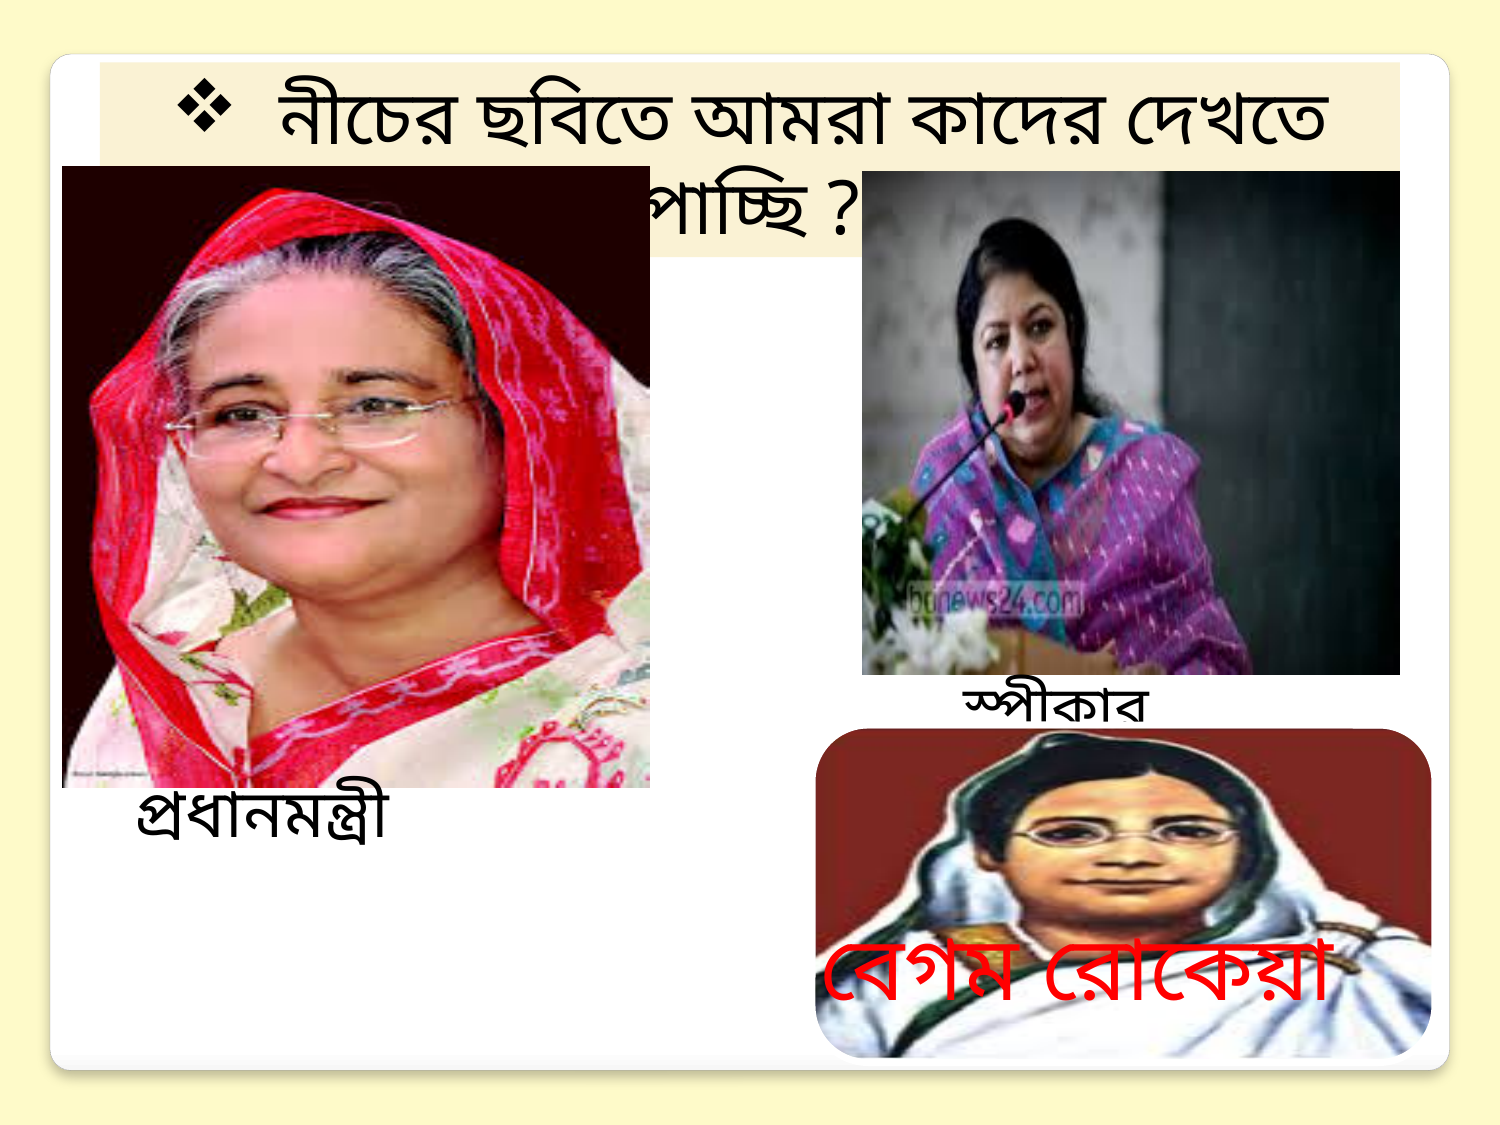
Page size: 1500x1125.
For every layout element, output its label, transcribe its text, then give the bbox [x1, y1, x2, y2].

picture [862, 171, 1401, 676]
text_box নীচের ছবিতে আমরা কাদের দেখতে পাচ্ছি ? [99, 62, 1400, 258]
picture [62, 166, 651, 788]
text_box স্পীকার [787, 662, 1325, 724]
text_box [787, 724, 1451, 1063]
text_box প্রধানমন্ত্রী [0, 763, 525, 859]
